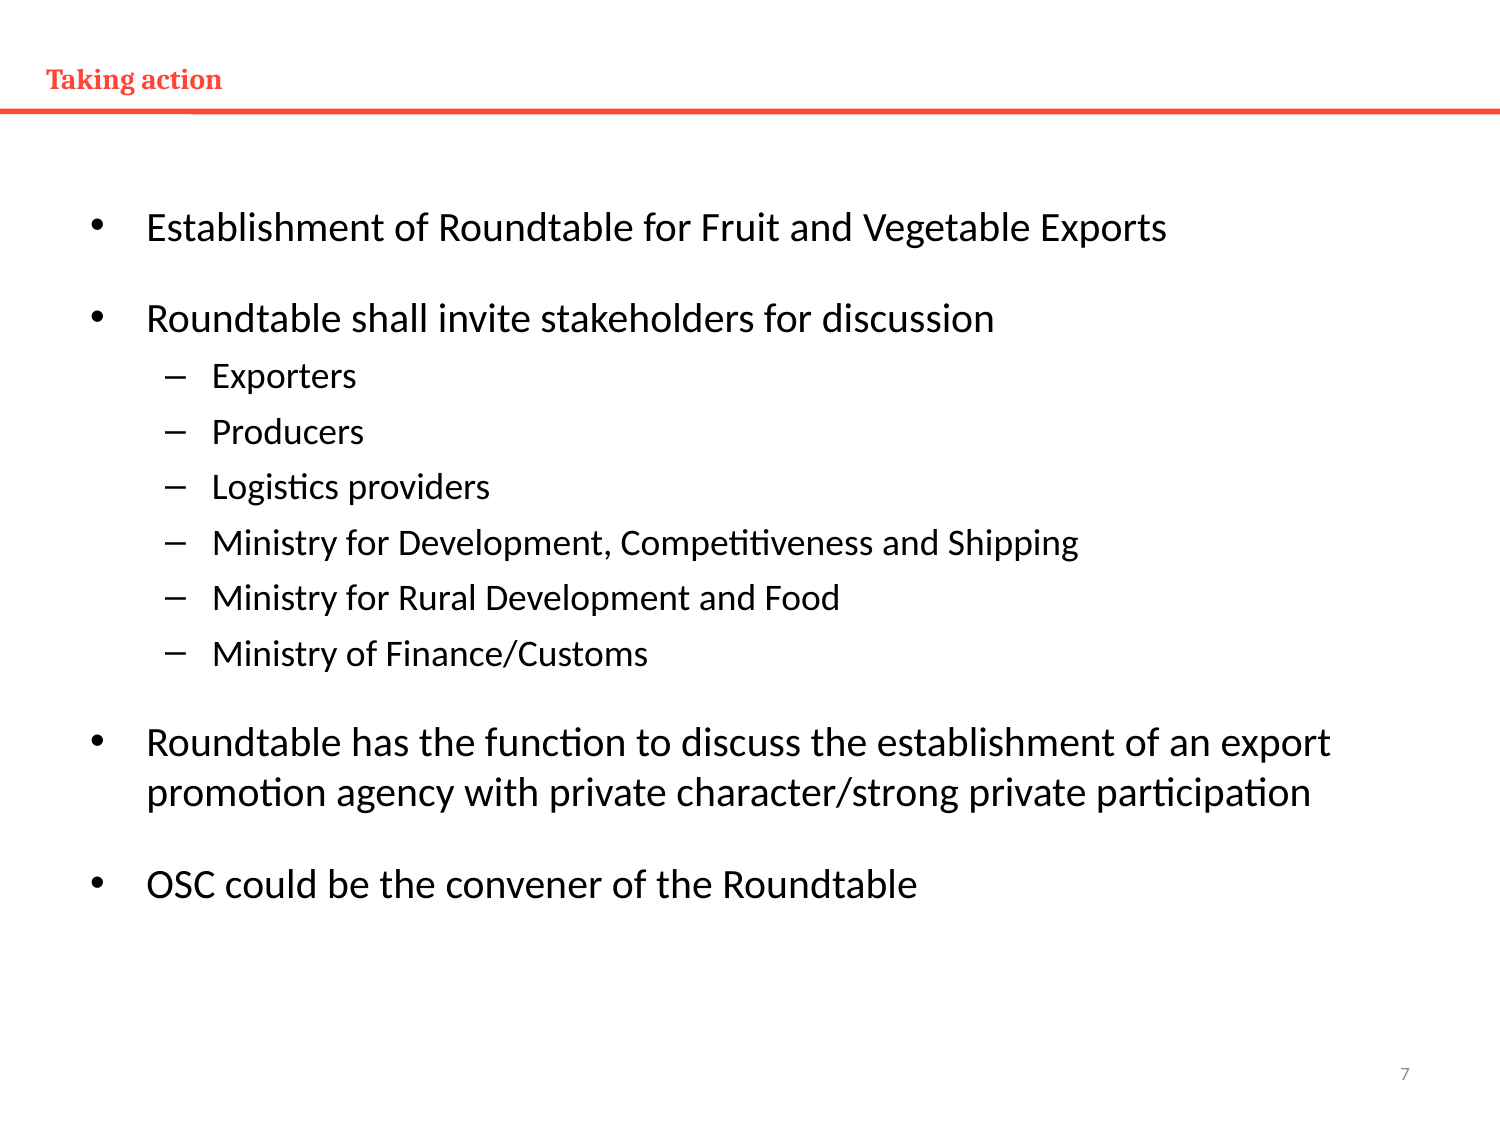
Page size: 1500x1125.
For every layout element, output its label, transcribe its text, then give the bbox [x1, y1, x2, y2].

slide_number 7 [1074, 1042, 1425, 1103]
list Establishment of Roundtable for Fruit and Vegetable Exports Roundtable shall invite stakeholders for discussion Exporters Producers Logistics providers Ministry for Development, Competitiveness and Shipping Ministry for Rural Development and Food Ministry of Finance/Customs Roundtable has the function to discuss the establishment of an export promotion agency with private character/strong private participation OSC could be the convener of the Roundtable [75, 191, 1425, 1005]
title Taking action [31, 51, 1381, 105]
